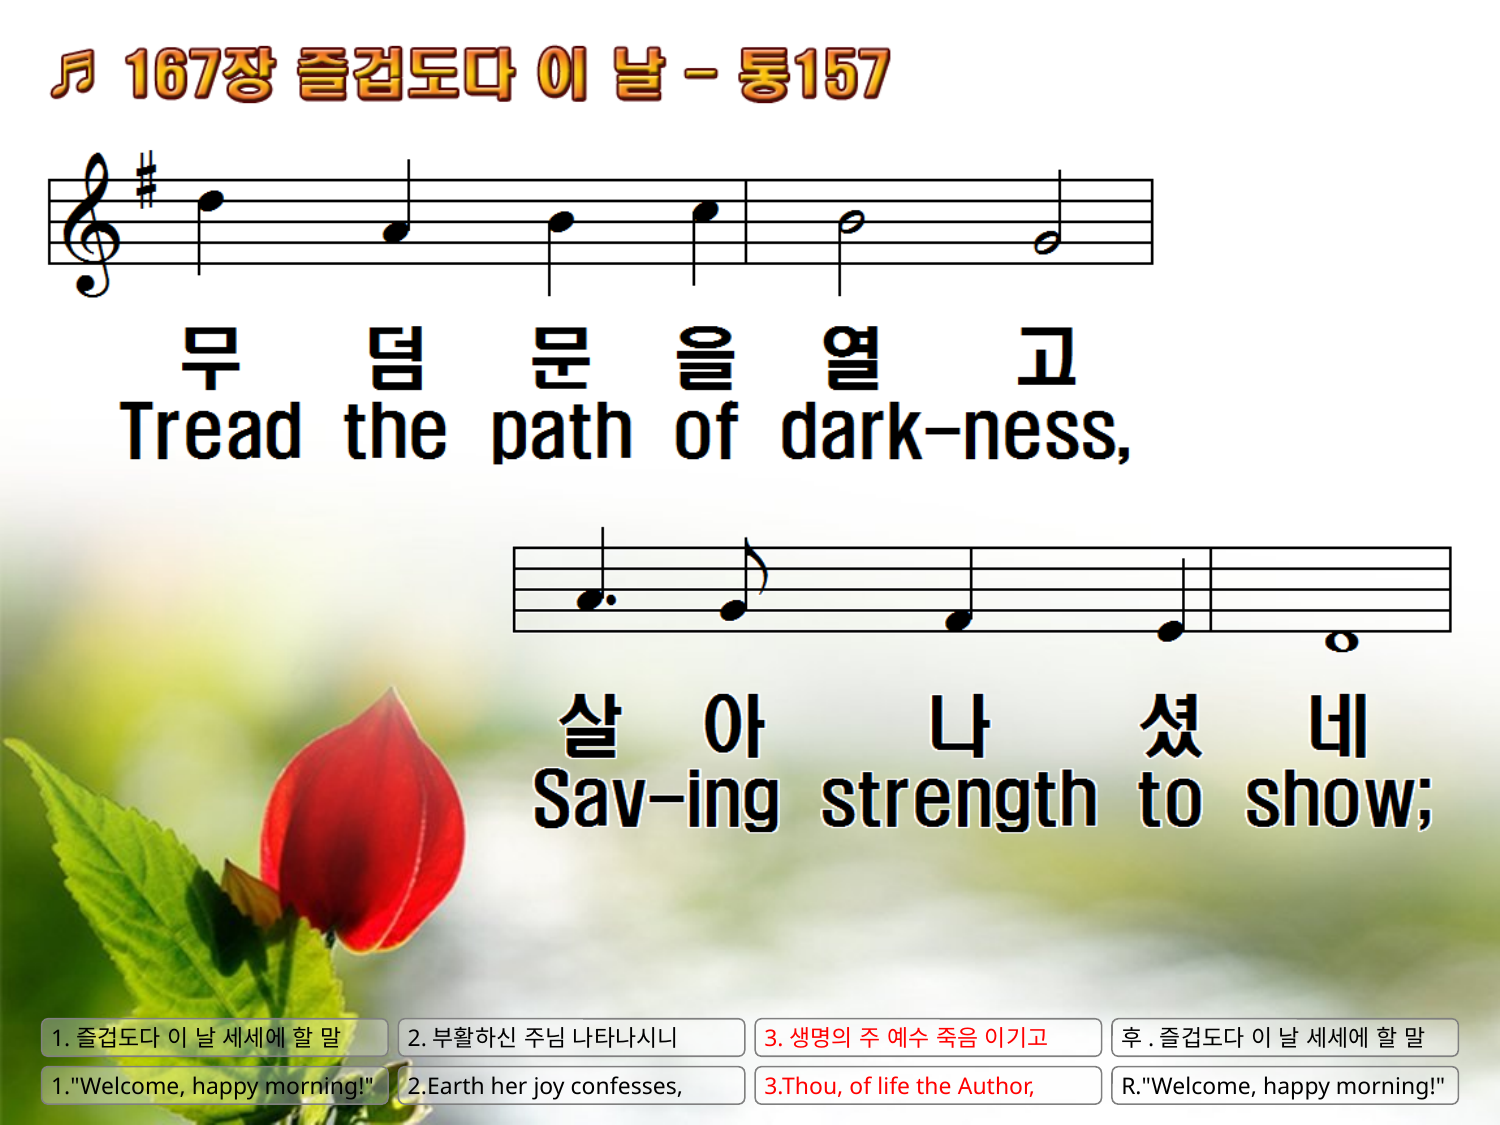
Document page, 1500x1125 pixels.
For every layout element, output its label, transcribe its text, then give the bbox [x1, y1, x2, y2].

text_box 후.즐겁도다 이 날 세세에 할 말 [1111, 1018, 1459, 1057]
text_box 3.생명의 주 예수 죽음 이기고 [755, 1018, 1102, 1057]
text_box 2.부활하신 주님 나타나시니 [398, 1018, 745, 1057]
text_box 1."Welcome, happy morning!" [41, 1066, 389, 1105]
picture [0, 0, 1500, 1125]
text_box 3.Thou, of life the Author, [755, 1066, 1102, 1105]
text_box 1.즐겁도다 이 날 세세에 할 말 [41, 1018, 389, 1057]
text_box 2.Earth her joy confesses, [398, 1066, 745, 1105]
text_box R."Welcome, happy morning!" [1111, 1066, 1459, 1105]
